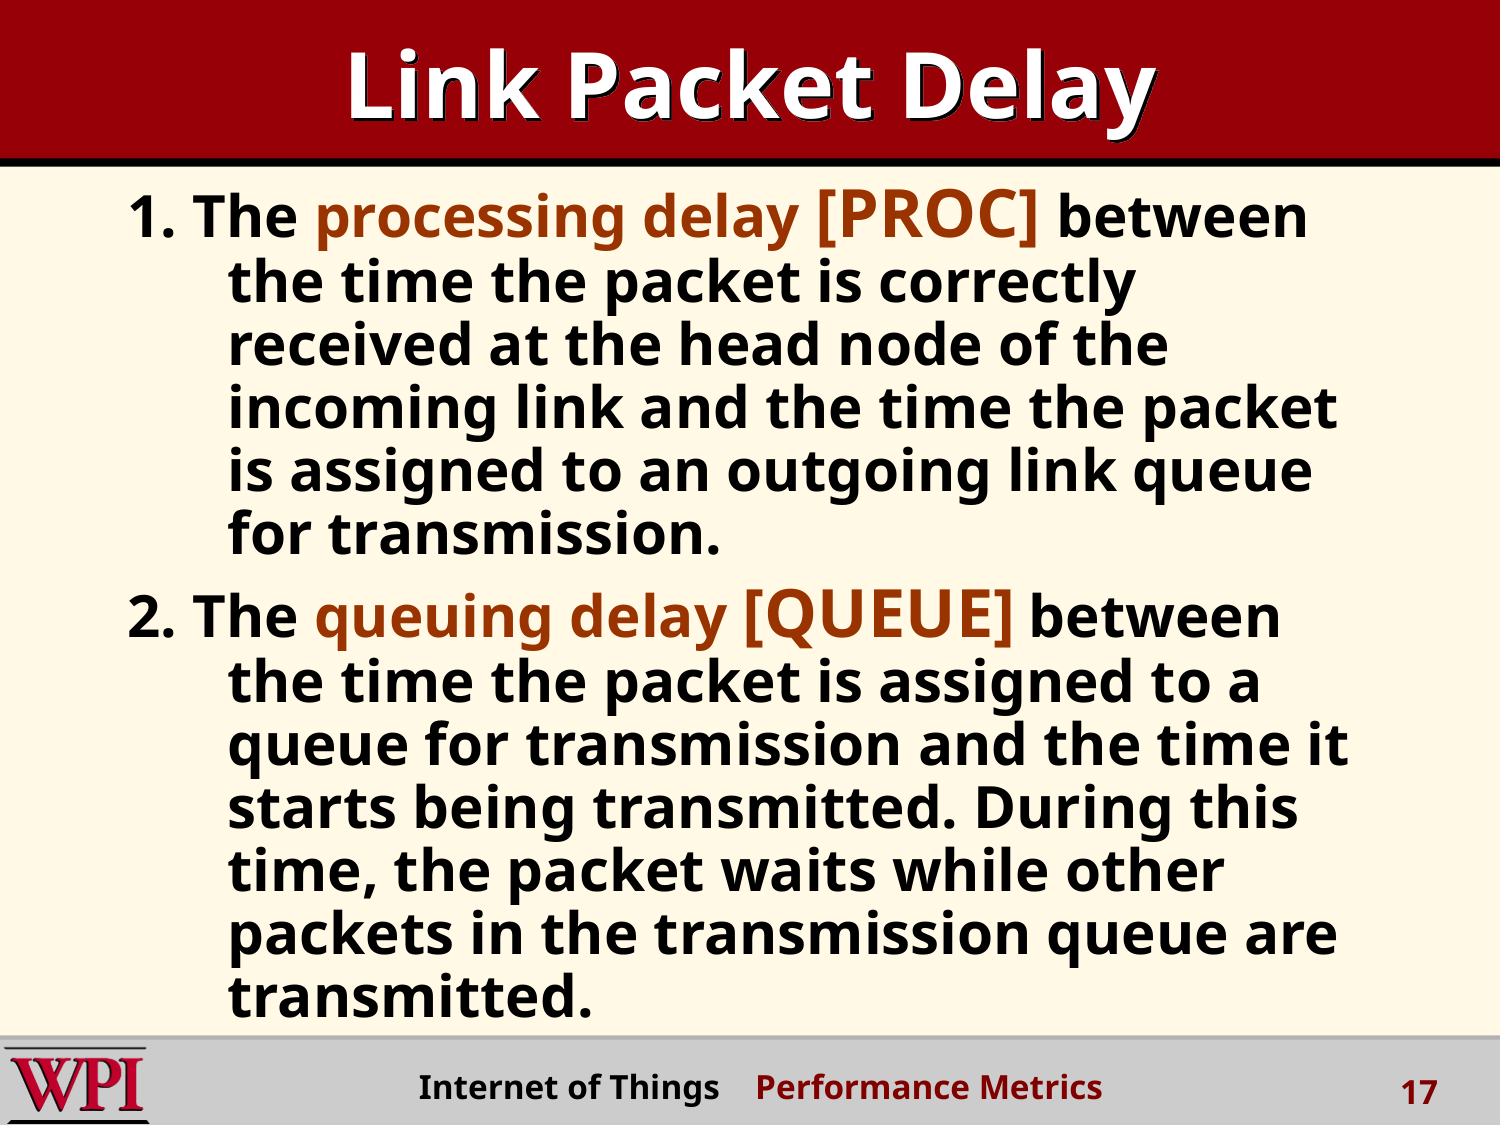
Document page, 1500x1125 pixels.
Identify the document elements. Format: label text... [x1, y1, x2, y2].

picture [0, 1040, 1500, 1125]
picture [0, 0, 1500, 158]
picture [0, 167, 1500, 1035]
slide_number 17 [1344, 1063, 1495, 1102]
list 1. The processing delay [PROC] between the time the packet is correctly received at the head node of the incoming link and the time the packet is assigned to an outgoing link queue for transmission. 2. The queuing delay [QUEUE] between the time the packet is assigned to a queue for transmission and the time it starts being transmitted. During this time, the packet waits while other packets in the transmission queue are transmitted. [112, 172, 1388, 898]
footer Internet of Things Performance Metrics [210, 1058, 1304, 1107]
title Link Packet Delay [112, 0, 1388, 153]
